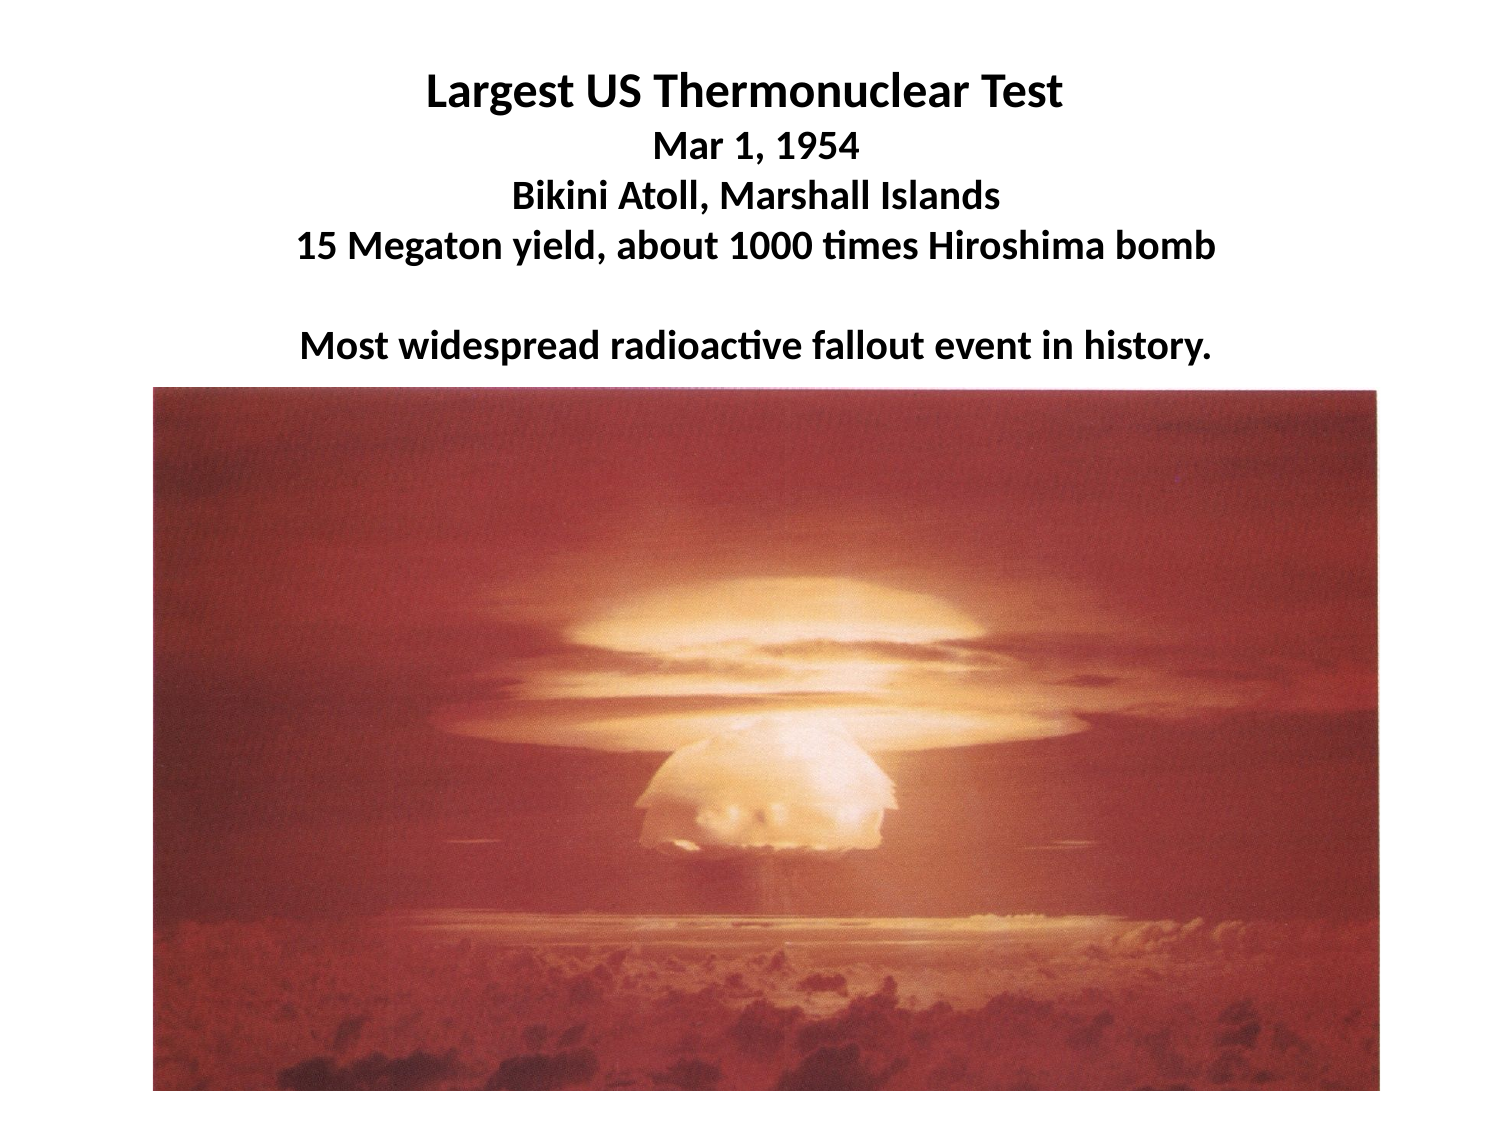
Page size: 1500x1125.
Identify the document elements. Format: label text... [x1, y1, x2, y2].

text_box Largest US Thermonuclear Test Mar 1, 1954 Bikini Atoll, Marshall Islands 15 Megaton yield, about 1000 times Hiroshima bomb Most widespread radioactive fallout event in history. [174, 50, 1338, 375]
picture [152, 387, 1381, 1091]
